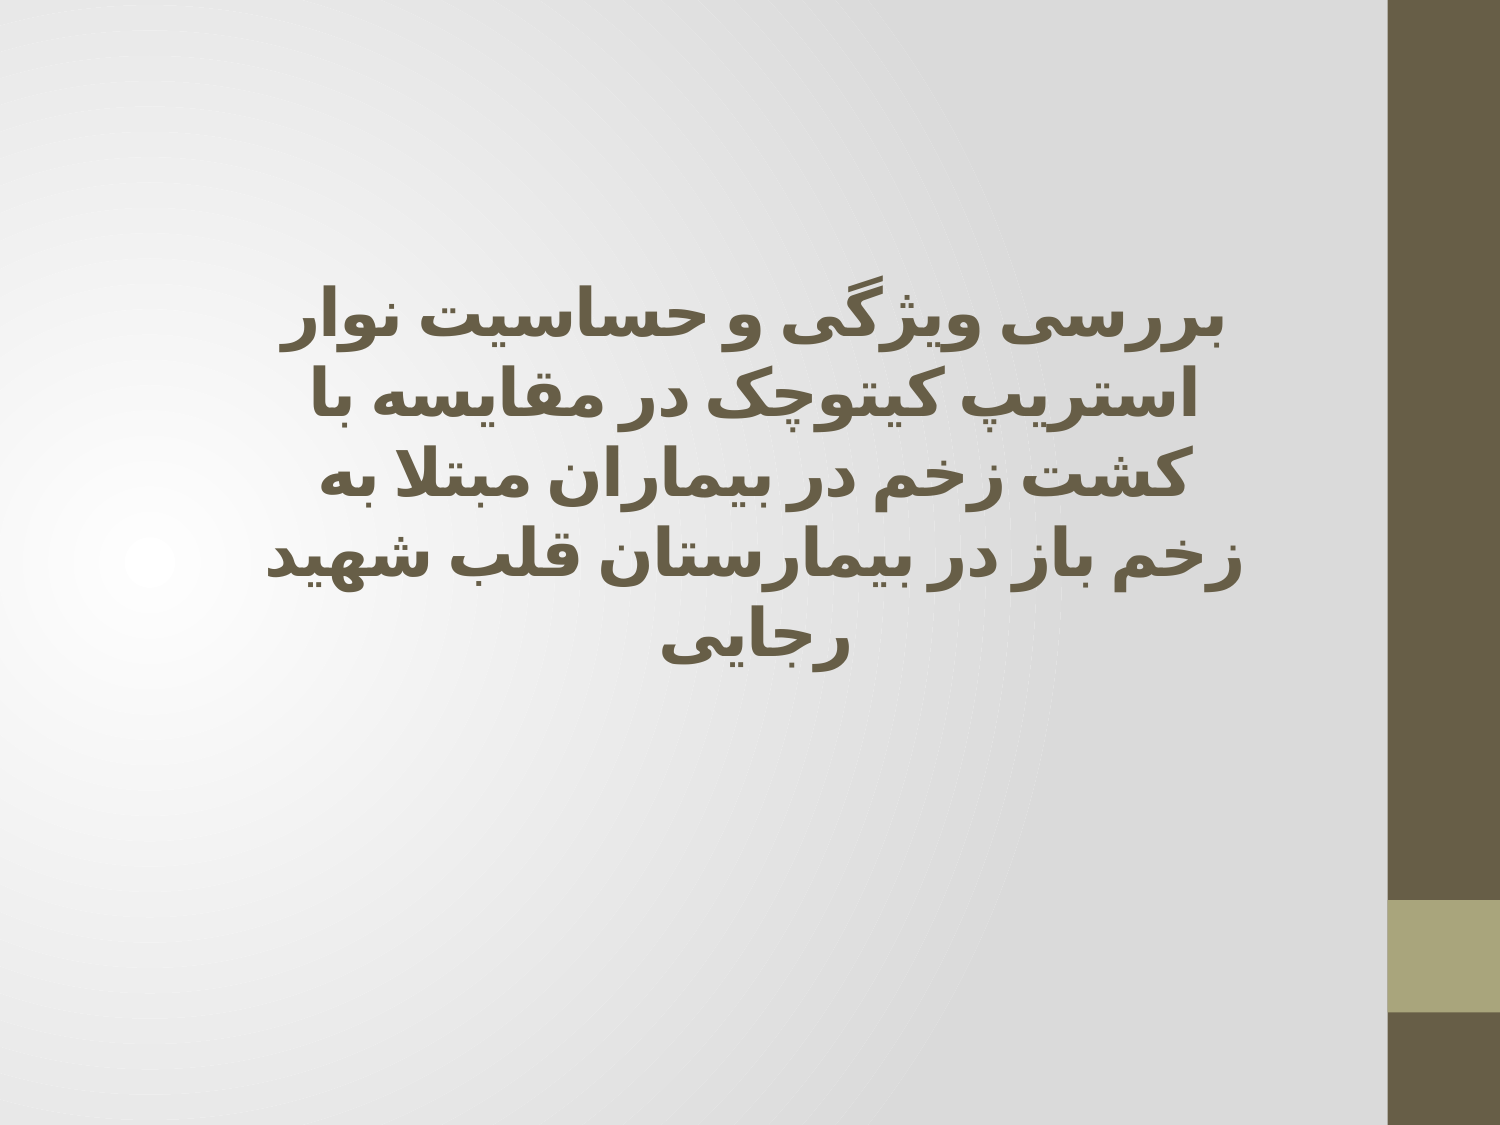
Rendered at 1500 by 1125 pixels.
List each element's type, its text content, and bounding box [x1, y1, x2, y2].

title بررسی ویژگی و حساسیت نوار استریپ کیتوچک در مقایسه با کشت زخم در بیماران مبتلا به زخم باز در بیمارستان قلب شهید رجایی [237, 262, 1275, 678]
